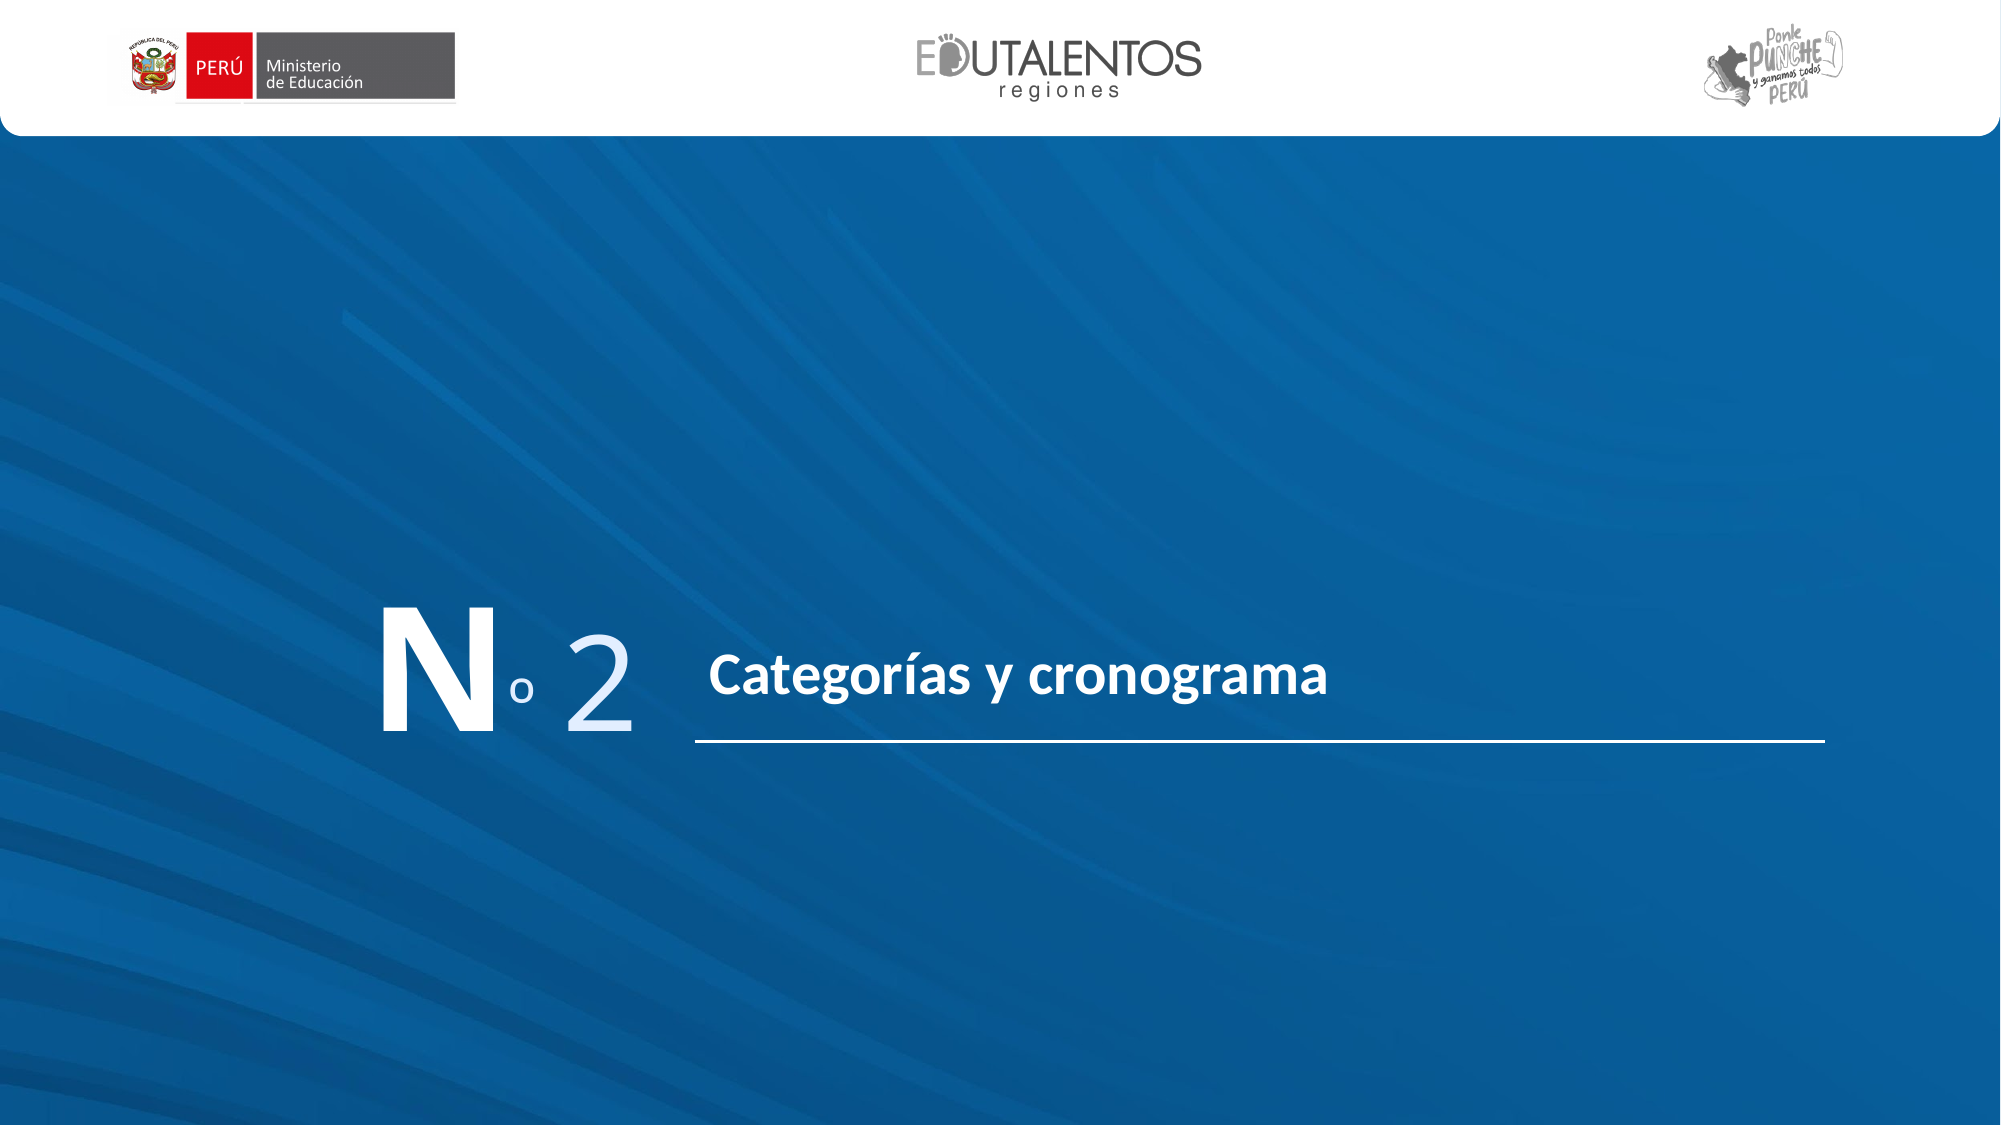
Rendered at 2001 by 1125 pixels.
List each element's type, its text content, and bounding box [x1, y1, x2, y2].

picture [883, 6, 1235, 130]
picture [1687, 7, 1863, 124]
picture [0, 0, 2001, 1125]
text_box [0, 0, 2000, 137]
title Categorías y cronograma [694, 566, 1914, 784]
text_box Nº 2 [263, 566, 654, 784]
picture [107, 28, 459, 107]
